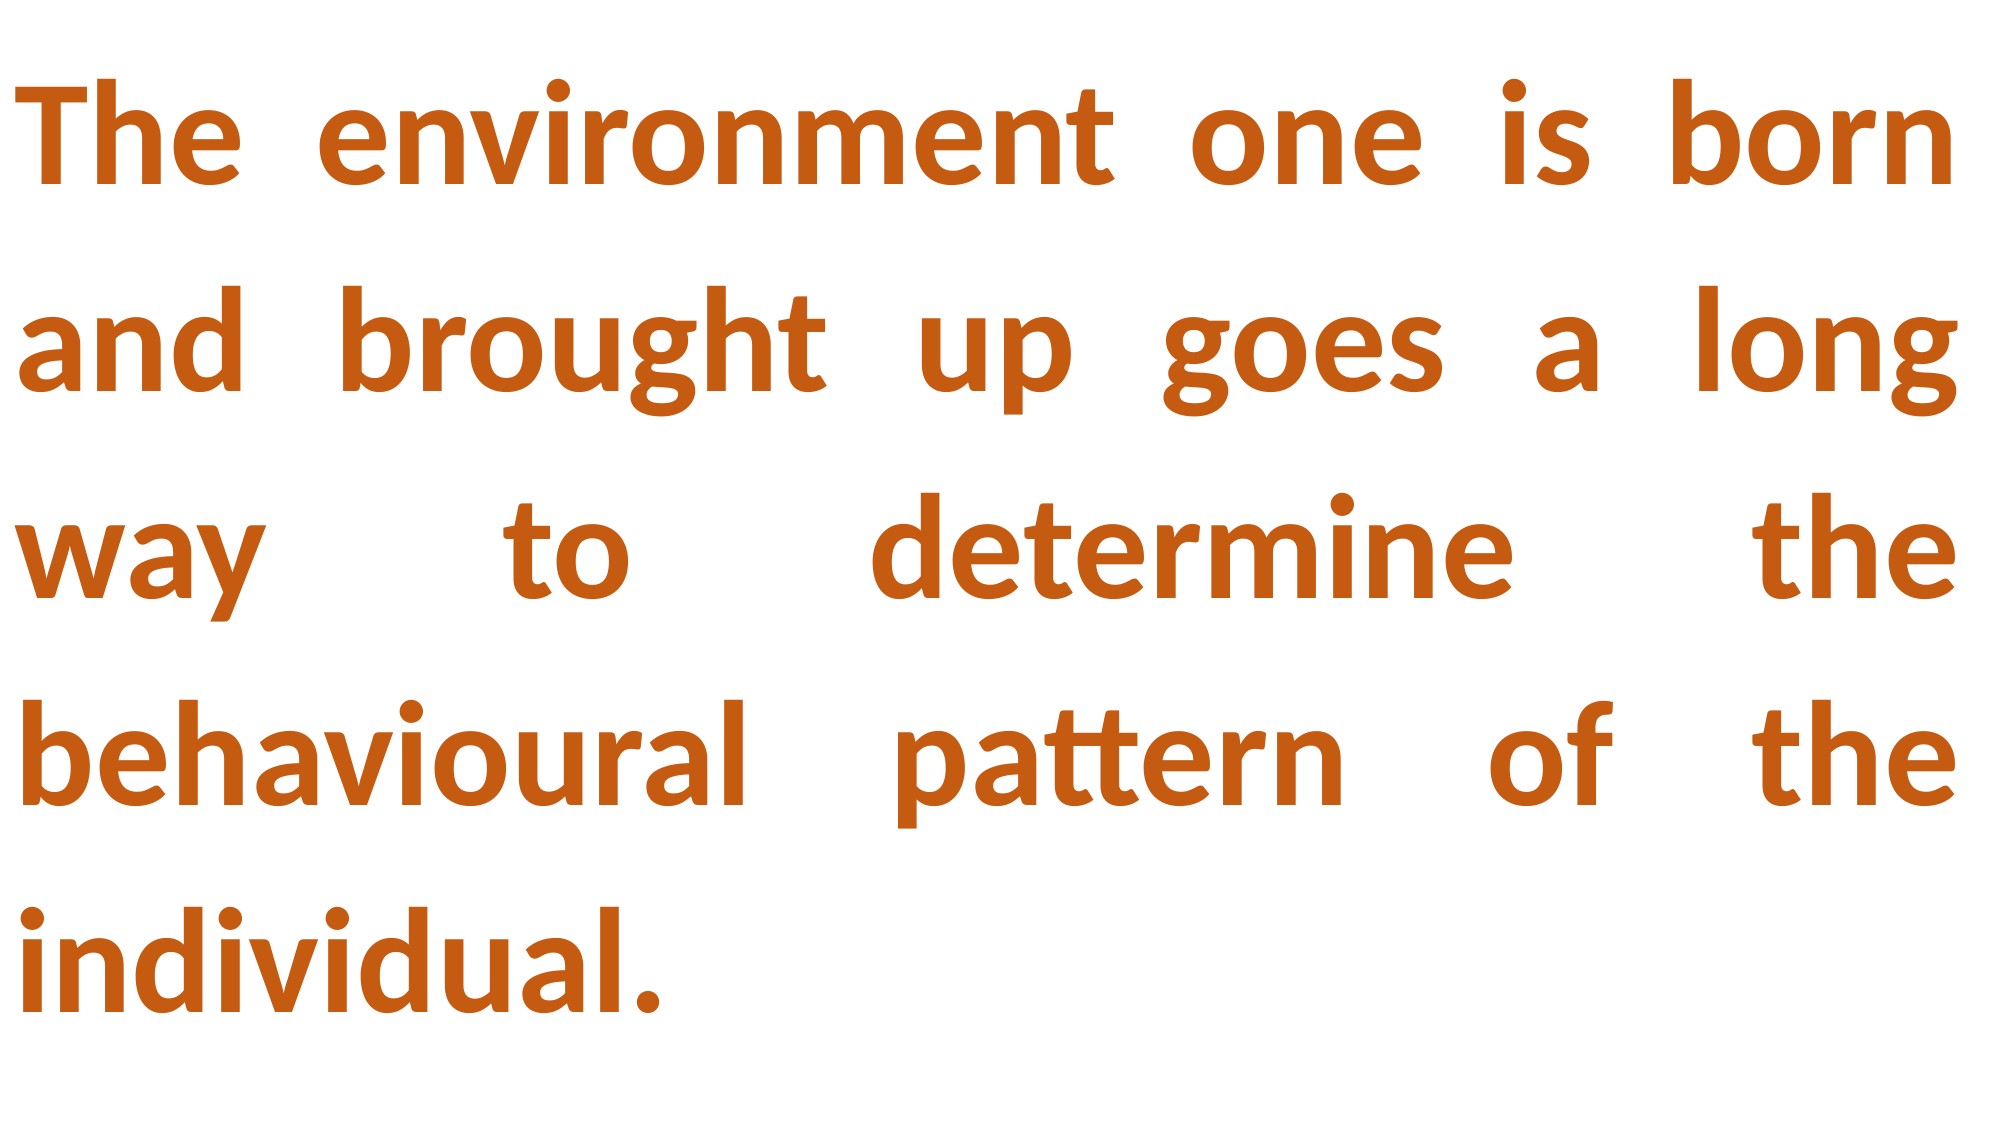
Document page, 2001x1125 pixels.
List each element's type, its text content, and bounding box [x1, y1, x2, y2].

text_box The environment one is born and brought up goes a long way to determine the behavioural pattern of the individual. [0, 0, 1976, 1050]
